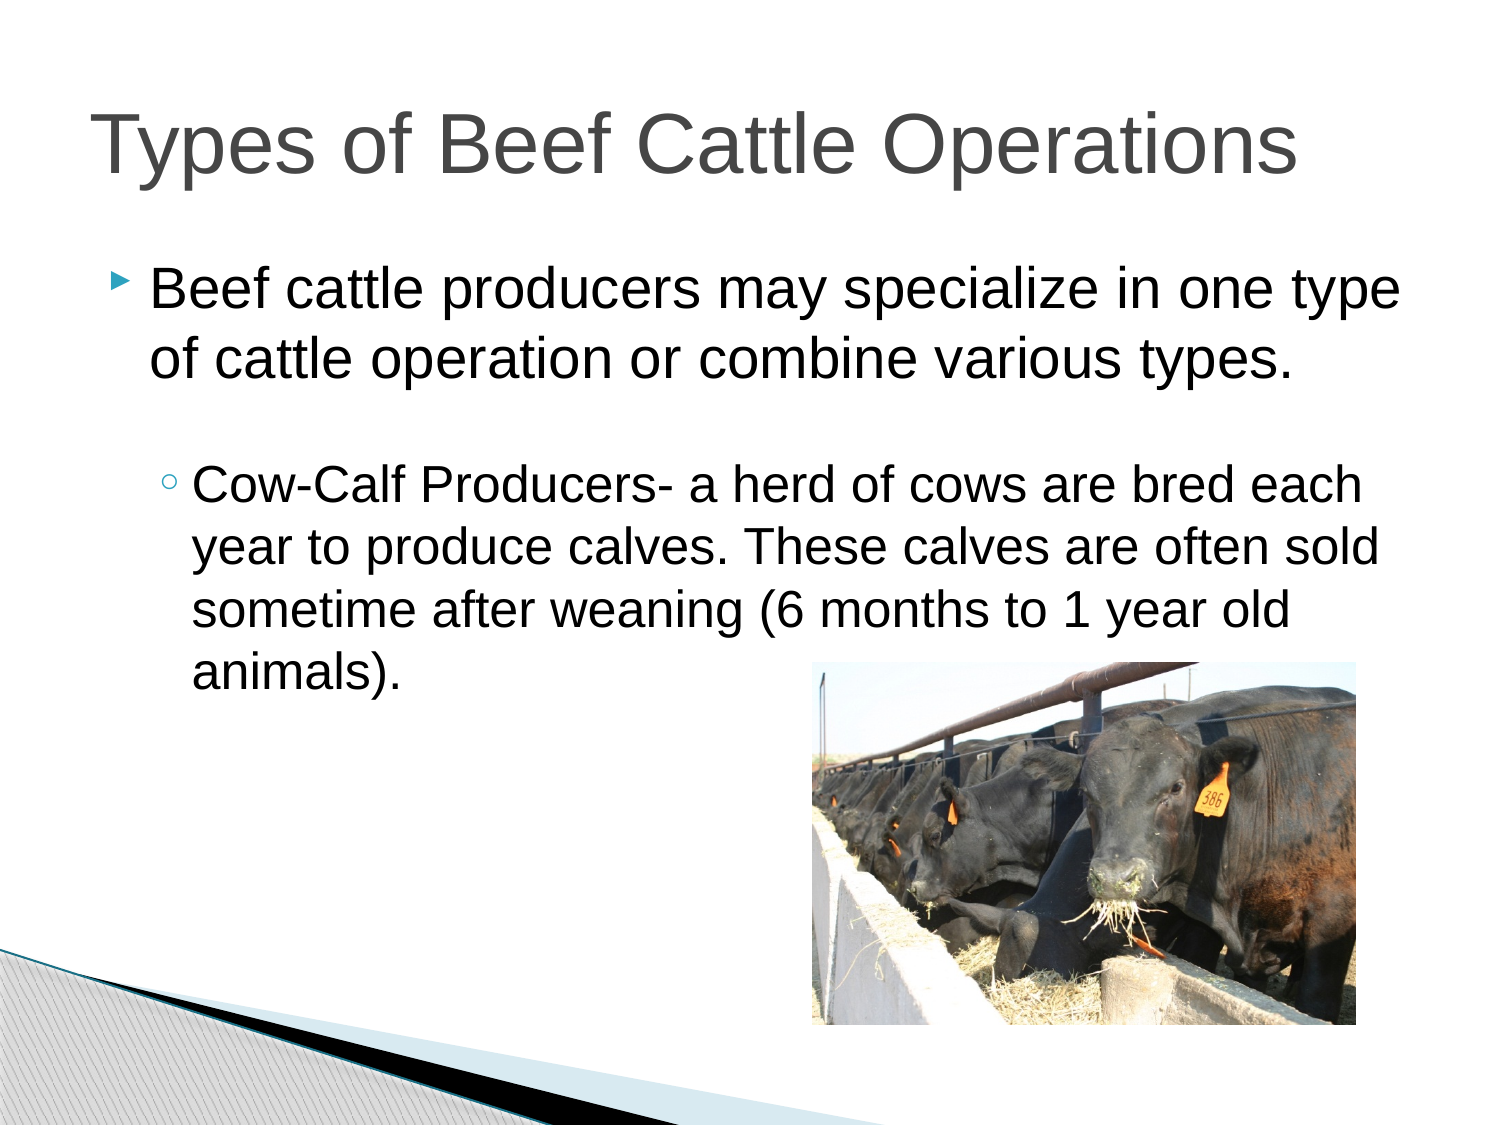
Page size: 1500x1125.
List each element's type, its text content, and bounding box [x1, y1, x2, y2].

picture [812, 662, 1357, 1026]
list Beef cattle producers may specialize in one type of cattle operation or combine various types. Cow-Calf Producers- a herd of cows are bred each year to produce calves. These calves are often sold sometime after weaning (6 months to 1 year old animals). [75, 243, 1425, 986]
title Types of Beef Cattle Operations [75, 45, 1425, 233]
